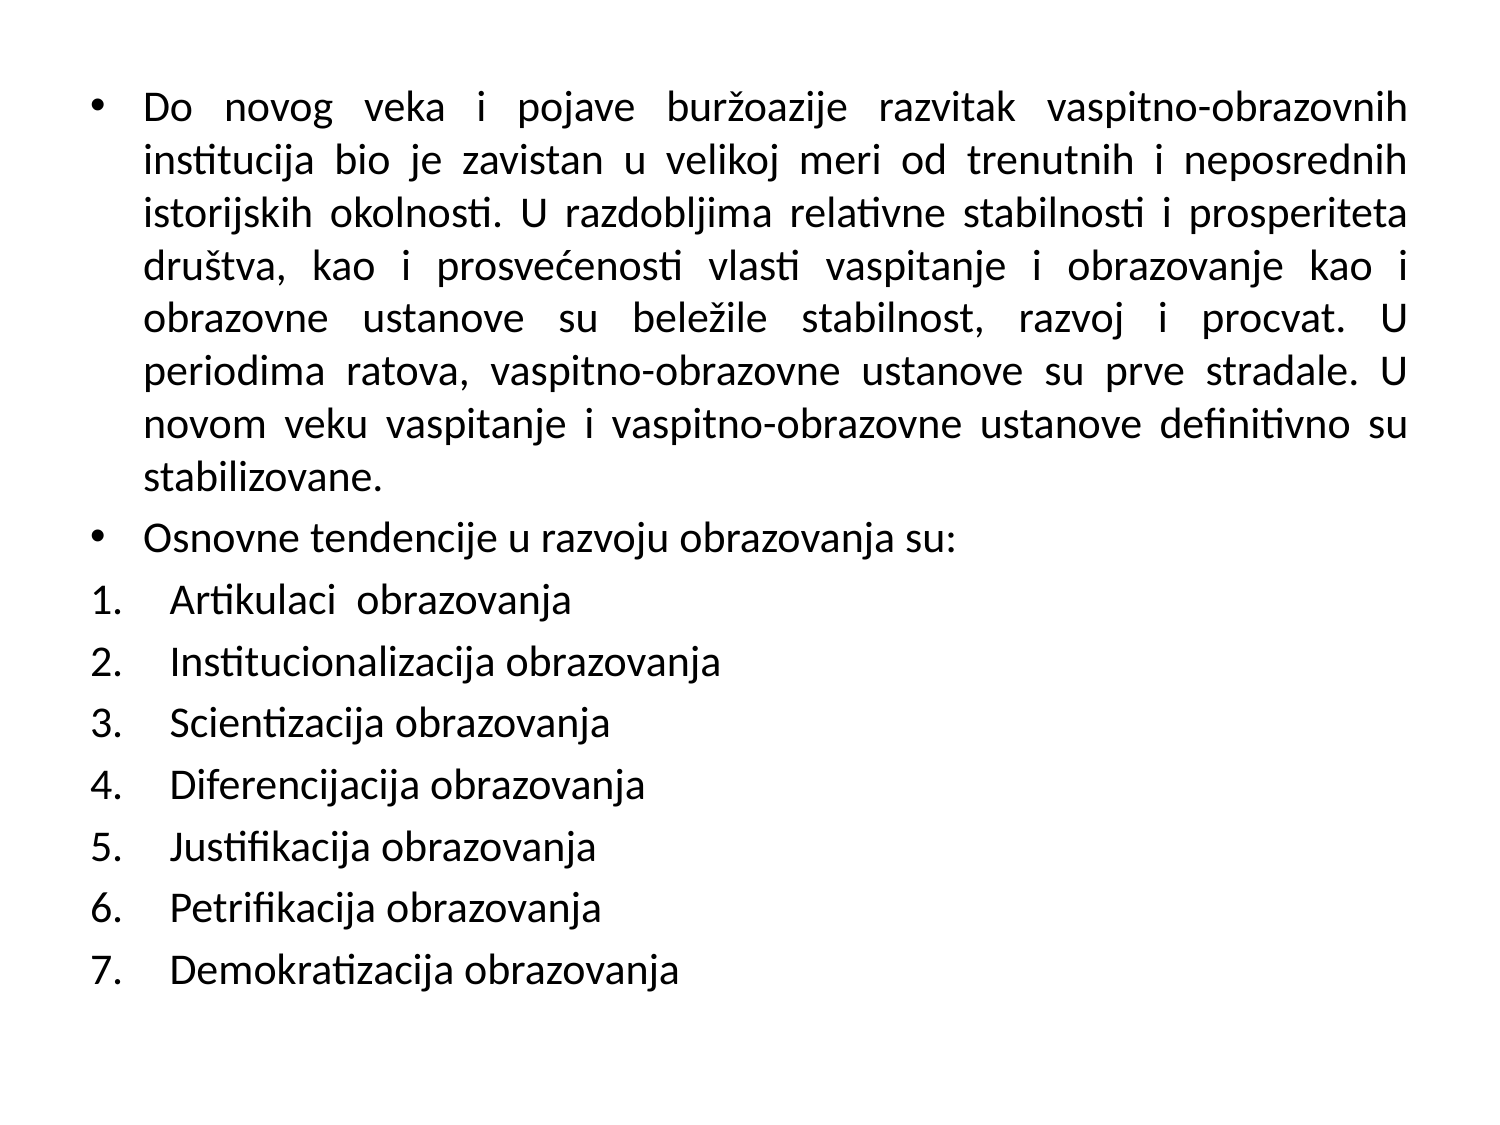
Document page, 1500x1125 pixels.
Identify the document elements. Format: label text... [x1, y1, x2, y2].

list Do novog veka i pojave buržoazije razvitak vaspitno-obrazovnih institucija bio je zavistan u velikoj meri od trenutnih i neposrednih istorijskih okolnosti. U razdobljima relativne stabilnosti i prosperiteta društva, kao i prosvećenosti vlasti vaspitanje i obrazovanje kao i obrazovne ustanove su beležile stabilnost, razvoj i procvat. U periodima ratova, vaspitno-obrazovne ustanove su prve stradale. U novom veku vaspitanje i vaspitno-obrazovne ustanove definitivno su stabilizovane. Osnovne tendencije u razvoju obrazovanja su: Artikulaci obrazovanja Institucionalizacija obrazovanja Scientizacija obrazovanja Diferencijacija obrazovanja Justifikacija obrazovanja Petrifikacija obrazovanja Demokratizacija obrazovanja [75, 70, 1425, 1005]
